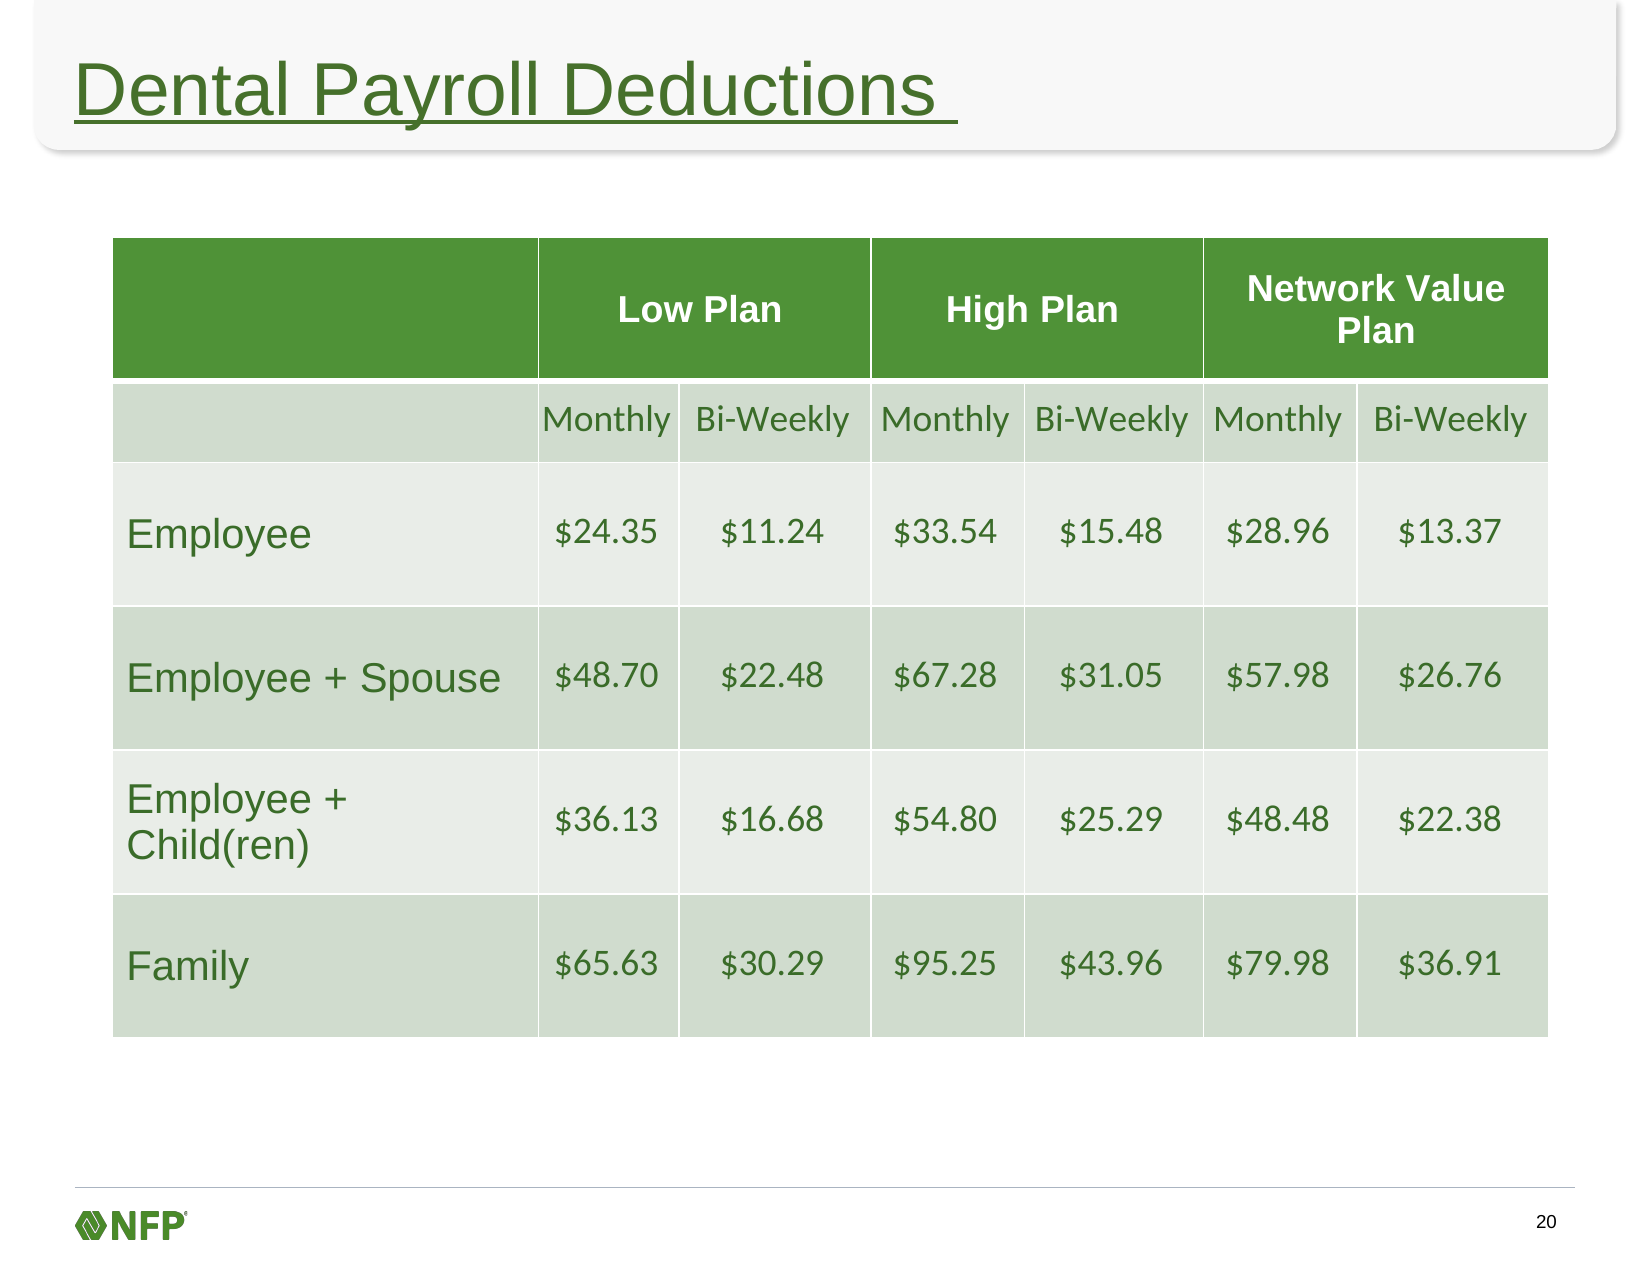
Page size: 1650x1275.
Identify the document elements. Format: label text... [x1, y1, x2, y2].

table_cell $22.38 [1358, 751, 1548, 893]
table_cell $24.35 [539, 463, 678, 605]
picture [29, 0, 1629, 163]
table_cell Monthly [539, 384, 678, 462]
table_cell Bi-Weekly [680, 384, 870, 462]
table_cell $65.63 [539, 895, 678, 1037]
table_cell Bi-Weekly [1025, 384, 1203, 462]
table_cell Family [113, 895, 538, 1037]
table_cell $25.29 [1025, 751, 1203, 893]
table_cell $54.80 [872, 751, 1024, 893]
table_header Low Plan [539, 238, 870, 378]
table_cell $67.28 [872, 607, 1024, 749]
table_cell $31.05 [1025, 607, 1203, 749]
table_cell $79.98 [1204, 895, 1356, 1037]
table_cell Bi-Weekly [1358, 384, 1548, 462]
table_cell $28.96 [1204, 463, 1356, 605]
table_cell Monthly [1204, 384, 1356, 462]
table_header High Plan [872, 238, 1203, 378]
table_cell $36.91 [1358, 895, 1548, 1037]
table_cell Employee + Child(ren) [113, 751, 538, 893]
table_cell $11.24 [680, 463, 870, 605]
table_header Network Value Plan [1204, 238, 1548, 378]
table_cell $15.48 [1025, 463, 1203, 605]
table_cell $43.96 [1025, 895, 1203, 1037]
title Dental Payroll Deductions [71, 40, 1579, 132]
table_cell $30.29 [680, 895, 870, 1037]
table_cell $26.76 [1358, 607, 1548, 749]
table_cell $57.98 [1204, 607, 1356, 749]
table_cell Employee + Spouse [113, 607, 538, 749]
table_cell $36.13 [539, 751, 678, 893]
table_cell $95.25 [872, 895, 1024, 1037]
picture [75, 1211, 188, 1240]
table_cell [113, 384, 538, 462]
table_cell $22.48 [680, 607, 870, 749]
table_cell $16.68 [680, 751, 870, 893]
table_cell Employee [113, 463, 538, 605]
table_cell $48.70 [539, 607, 678, 749]
table_cell $48.48 [1204, 751, 1356, 893]
table_cell $13.37 [1358, 463, 1548, 605]
table_cell Monthly [872, 384, 1024, 462]
table_header [113, 238, 538, 378]
slide_number 20 [1531, 1209, 1562, 1234]
table_cell $33.54 [872, 463, 1024, 605]
